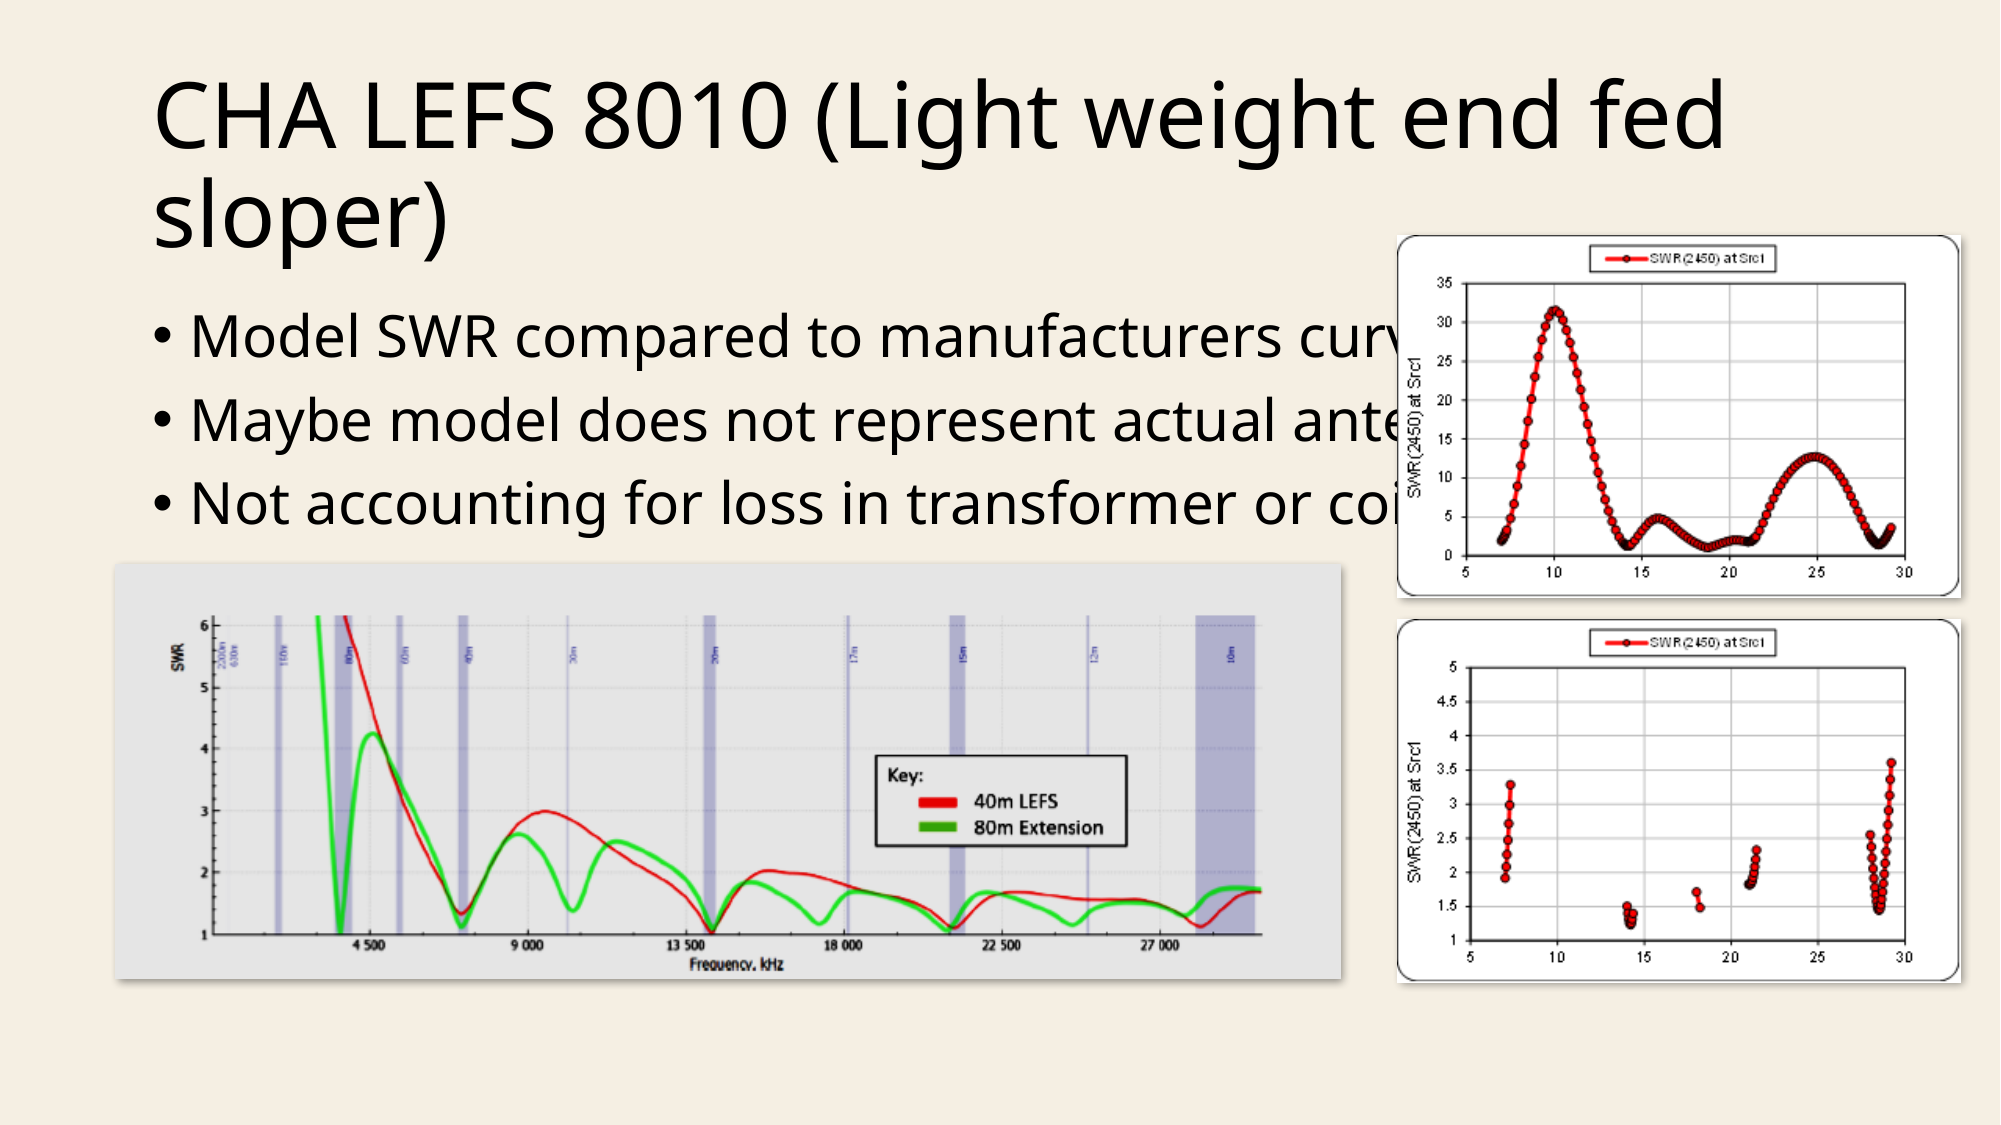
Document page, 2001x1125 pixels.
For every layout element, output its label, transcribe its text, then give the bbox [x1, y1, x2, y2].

picture [1397, 619, 1961, 983]
picture [114, 564, 1341, 980]
list Model SWR compared to manufacturers curves Maybe model does not represent actual antenna Not accounting for loss in transformer or coil?? [137, 299, 1863, 1014]
title CHA LEFS 8010 (Light weight end fed sloper) [137, 59, 1863, 278]
picture [1397, 234, 1961, 598]
